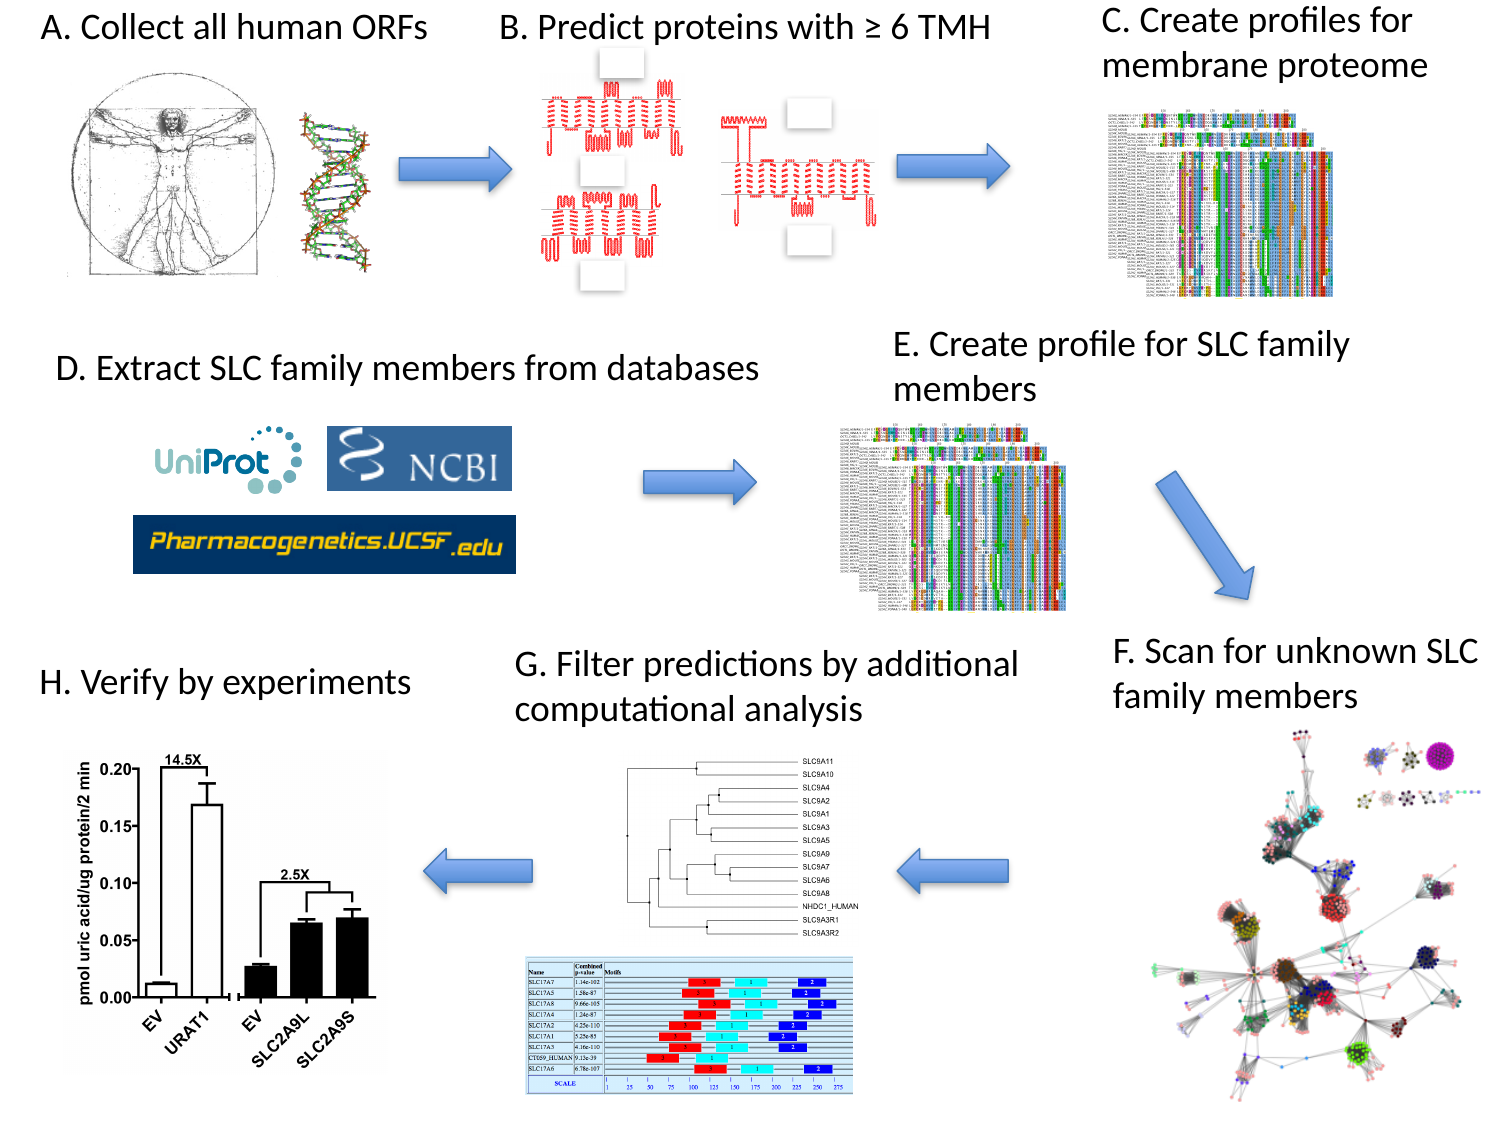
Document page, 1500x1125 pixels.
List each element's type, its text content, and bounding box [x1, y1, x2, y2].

picture [1145, 712, 1492, 1125]
picture [326, 426, 512, 491]
text_box H. Verify by experiments [24, 649, 478, 710]
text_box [718, 98, 879, 256]
text_box E. Create profile for SLC family members [878, 311, 1425, 417]
text_box [398, 146, 513, 193]
text_box [643, 458, 757, 506]
picture [132, 515, 516, 574]
text_box B. Predict proteins with ≥ 6 TMH [484, 0, 1007, 55]
picture [67, 69, 378, 280]
text_box [423, 847, 533, 895]
picture [155, 426, 303, 494]
text_box [896, 847, 1009, 895]
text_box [539, 194, 663, 291]
text_box D. Extract SLC family members from databases [40, 335, 776, 396]
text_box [539, 47, 686, 187]
text_box [896, 143, 1011, 190]
text_box C. Create profiles for membrane proteome [1086, 0, 1500, 93]
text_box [1108, 109, 1334, 299]
text_box F. Scan for unknown SLC family members [1098, 618, 1500, 724]
picture [617, 750, 859, 947]
text_box [1155, 470, 1255, 601]
text_box A. Collect all human ORFs [25, 0, 444, 55]
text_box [840, 423, 1066, 613]
text_box G. Filter predictions by additional computational analysis [499, 631, 1100, 737]
picture [524, 956, 854, 1095]
picture [62, 750, 388, 1076]
